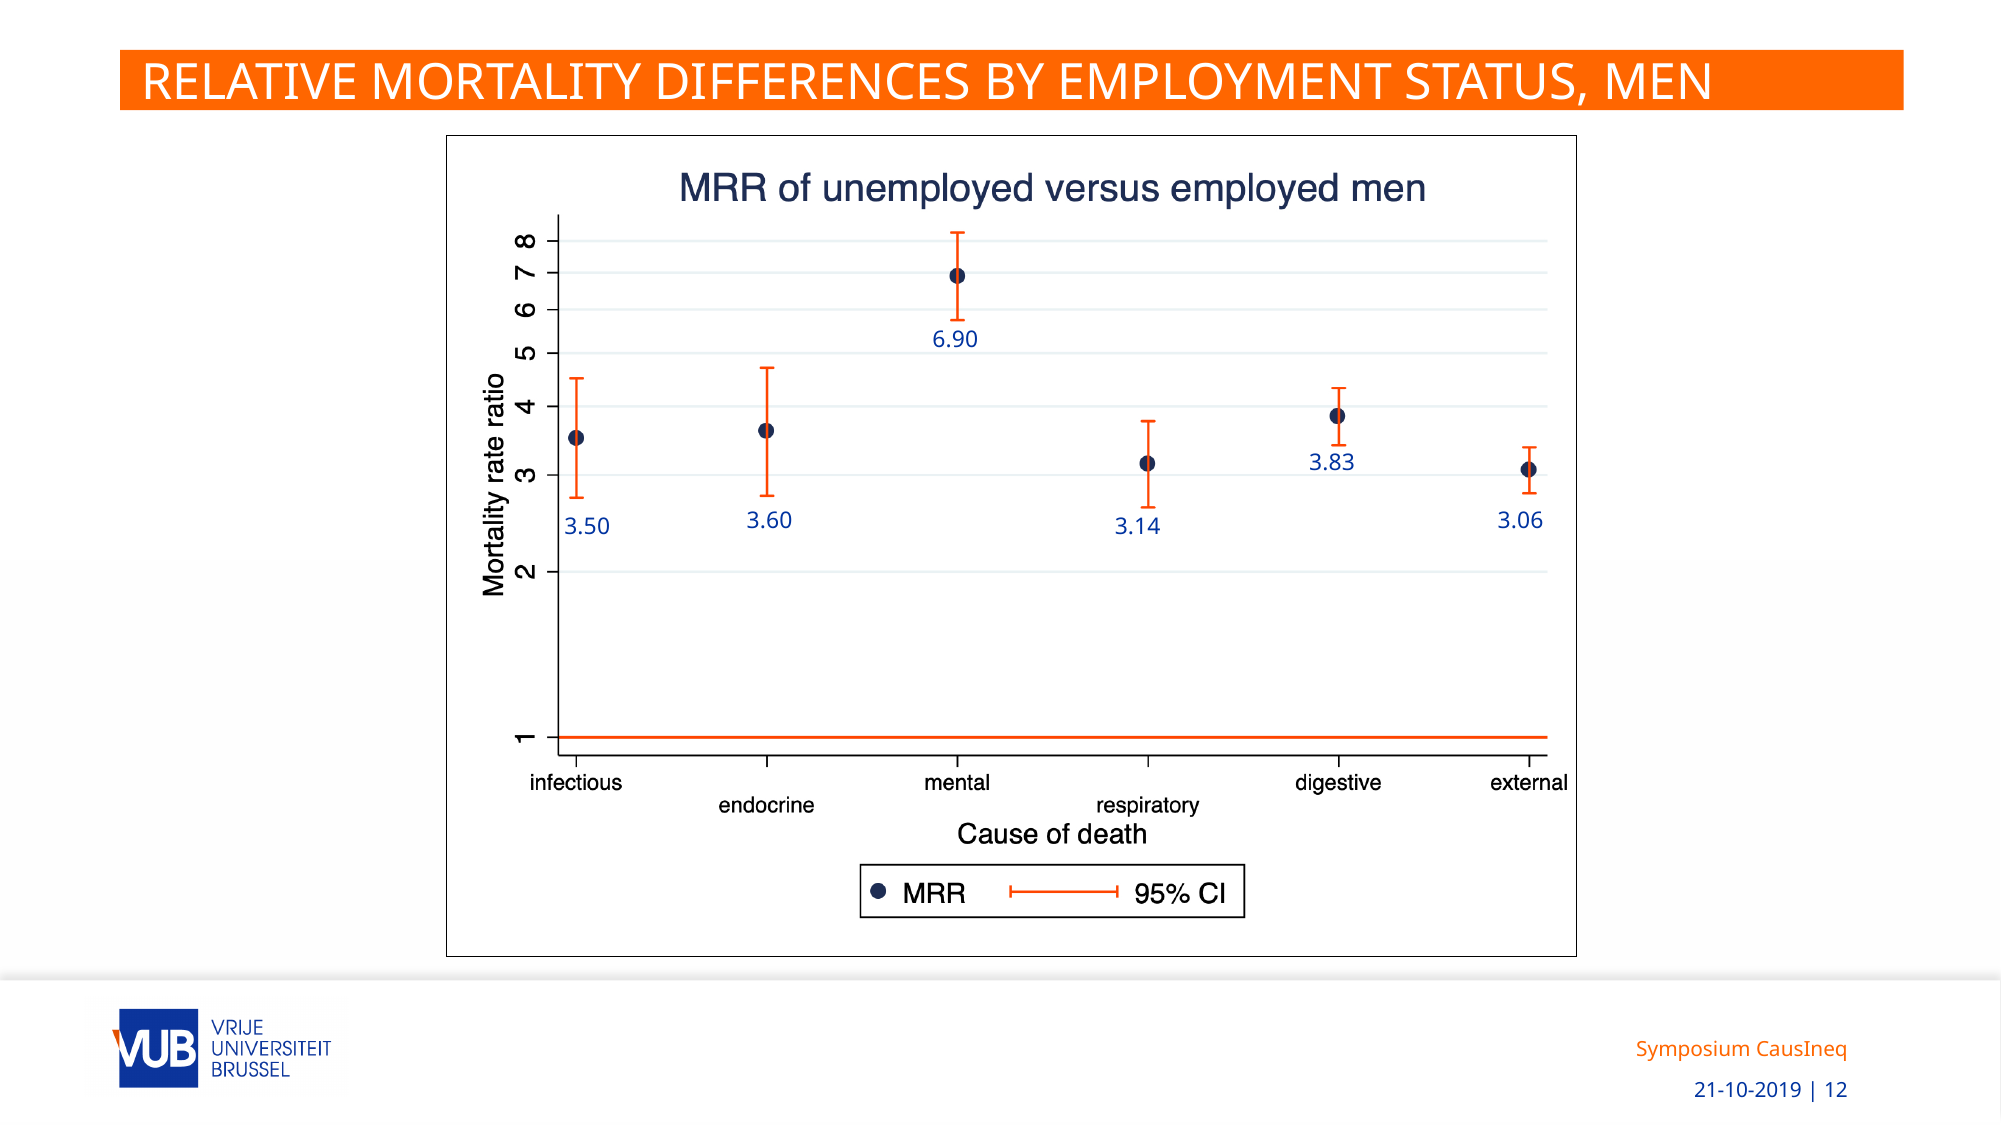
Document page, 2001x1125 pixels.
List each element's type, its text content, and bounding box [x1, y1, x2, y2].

title Relative mortality differences by employment status, Men [120, 49, 1904, 111]
picture [84, 996, 349, 1097]
text_box Symposium CausIneq [1412, 1027, 1863, 1052]
text_box 21-10-2019 | 12 [1412, 1052, 1863, 1100]
picture [446, 135, 1577, 957]
